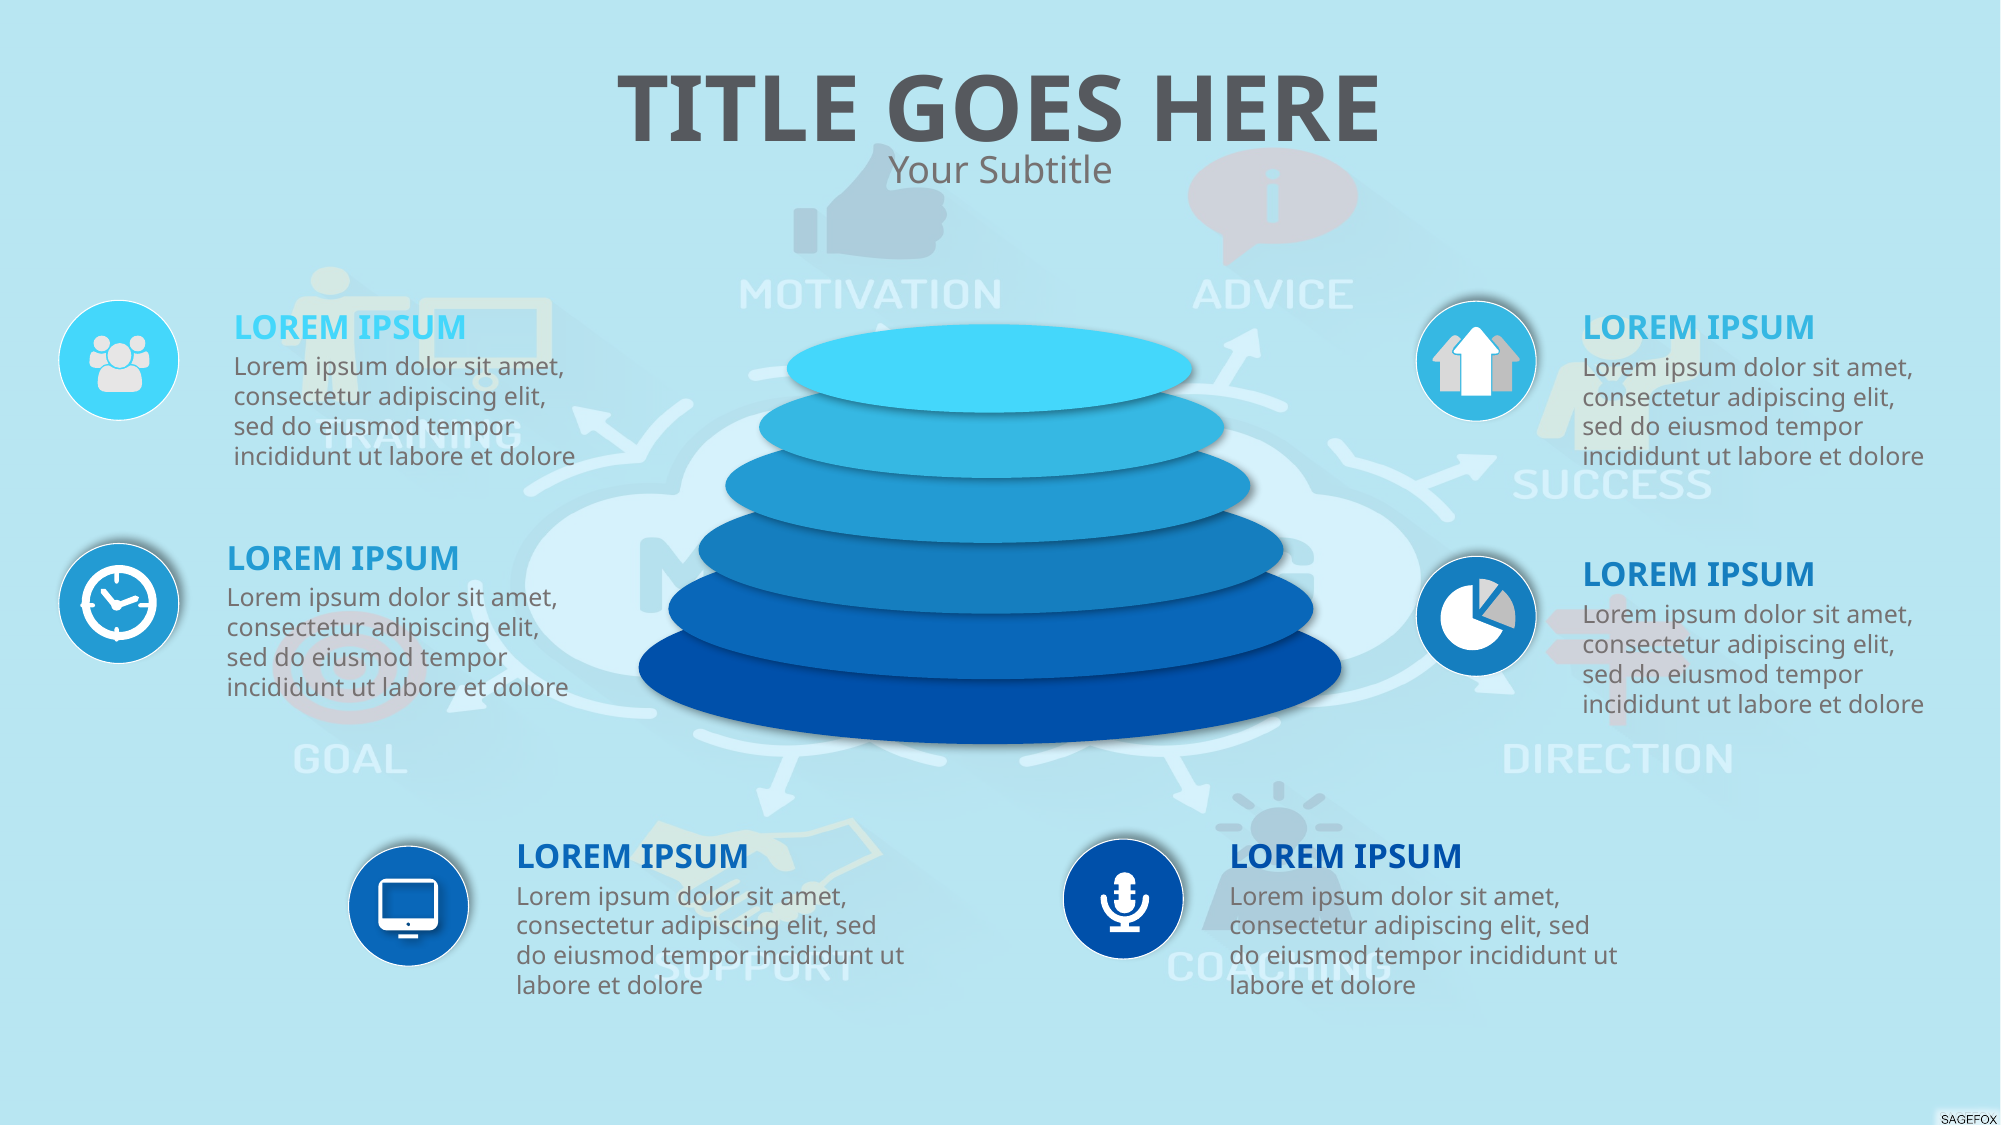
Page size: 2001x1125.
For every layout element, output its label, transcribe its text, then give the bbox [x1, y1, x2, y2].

text_box LOREM IPSUM Lorem ipsum dolor sit amet, consectetur adipiscing elit, sed do eiusmod tempor incididunt ut labore et dolore [1572, 301, 1948, 476]
text_box [1415, 555, 1538, 678]
picture [1938, 1114, 1999, 1125]
text_box [398, 934, 419, 939]
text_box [1100, 872, 1150, 933]
text_box [697, 515, 1285, 615]
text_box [80, 565, 157, 642]
text_box [57, 542, 180, 665]
text_box LOREM IPSUM Lorem ipsum dolor sit amet, consectetur adipiscing elit, sed do eiusmod tempor incididunt ut labore et dolore [1219, 829, 1637, 1005]
text_box [1062, 838, 1185, 961]
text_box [1440, 578, 1516, 651]
text_box [758, 396, 1226, 479]
text_box LOREM IPSUM Lorem ipsum dolor sit amet, consectetur adipiscing elit, sed do eiusmod tempor incididunt ut labore et dolore [1572, 548, 1948, 724]
text_box [378, 878, 439, 931]
text_box [667, 574, 1315, 681]
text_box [548, 42, 1452, 199]
text_box LOREM IPSUM Lorem ipsum dolor sit amet, consectetur adipiscing elit, sed do eiusmod tempor incididunt ut labore et dolore [216, 531, 592, 707]
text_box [58, 300, 179, 421]
text_box [637, 632, 1343, 746]
text_box [1415, 300, 1538, 423]
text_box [1431, 326, 1522, 396]
text_box [724, 452, 1252, 544]
text_box [785, 323, 1193, 414]
text_box LOREM IPSUM Lorem ipsum dolor sit amet, consectetur adipiscing elit, sed do eiusmod tempor incididunt ut labore et dolore [505, 829, 923, 1005]
text_box LOREM IPSUM Lorem ipsum dolor sit amet, consectetur adipiscing elit, sed do eiusmod tempor incididunt ut labore et dolore [223, 300, 599, 476]
text_box [347, 845, 470, 968]
